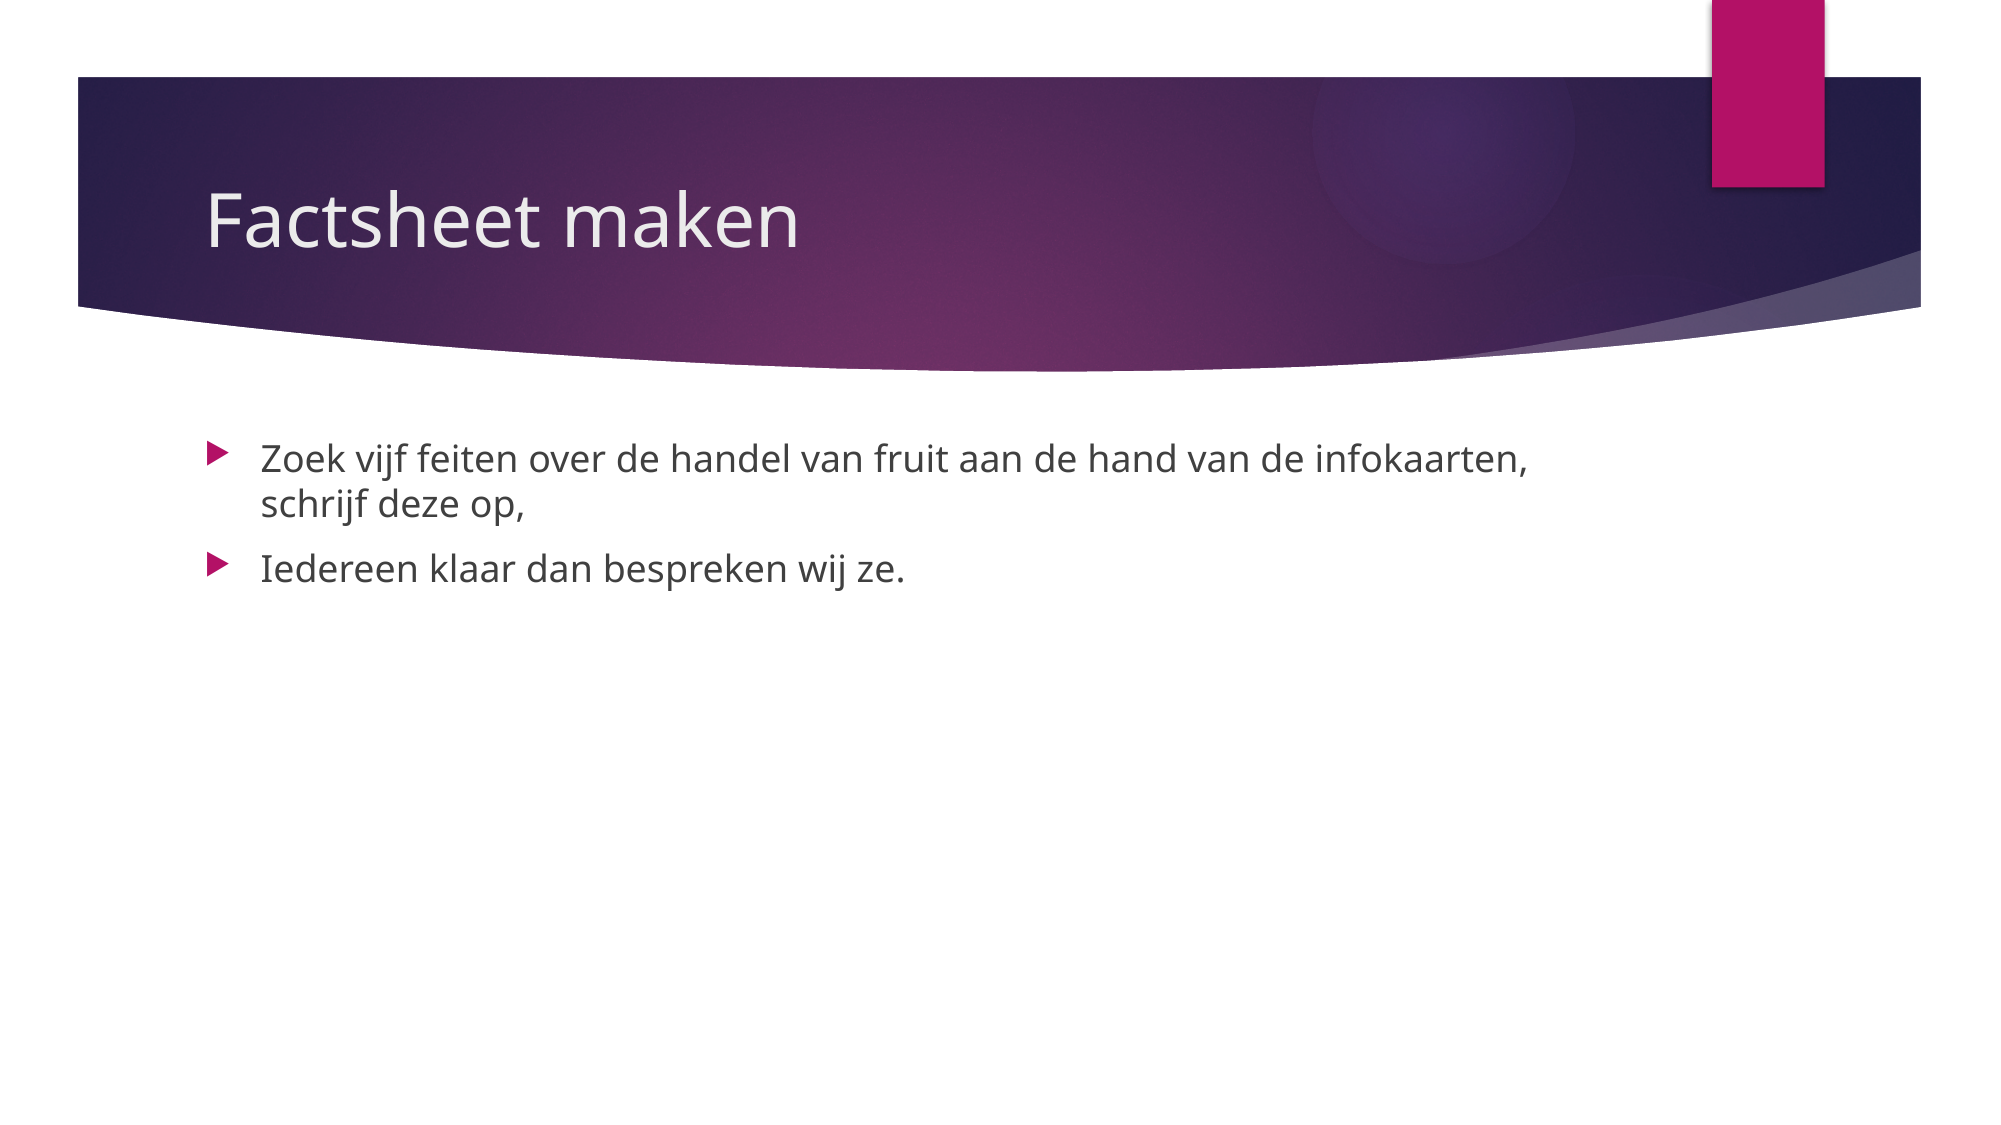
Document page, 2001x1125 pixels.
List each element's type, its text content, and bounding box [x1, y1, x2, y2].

title Factsheet maken [189, 159, 1627, 276]
list Zoek vijf feiten over de handel van fruit aan de hand van de infokaarten, schrijf deze op, Iedereen klaar dan bespreken wij ze. [189, 427, 1638, 988]
